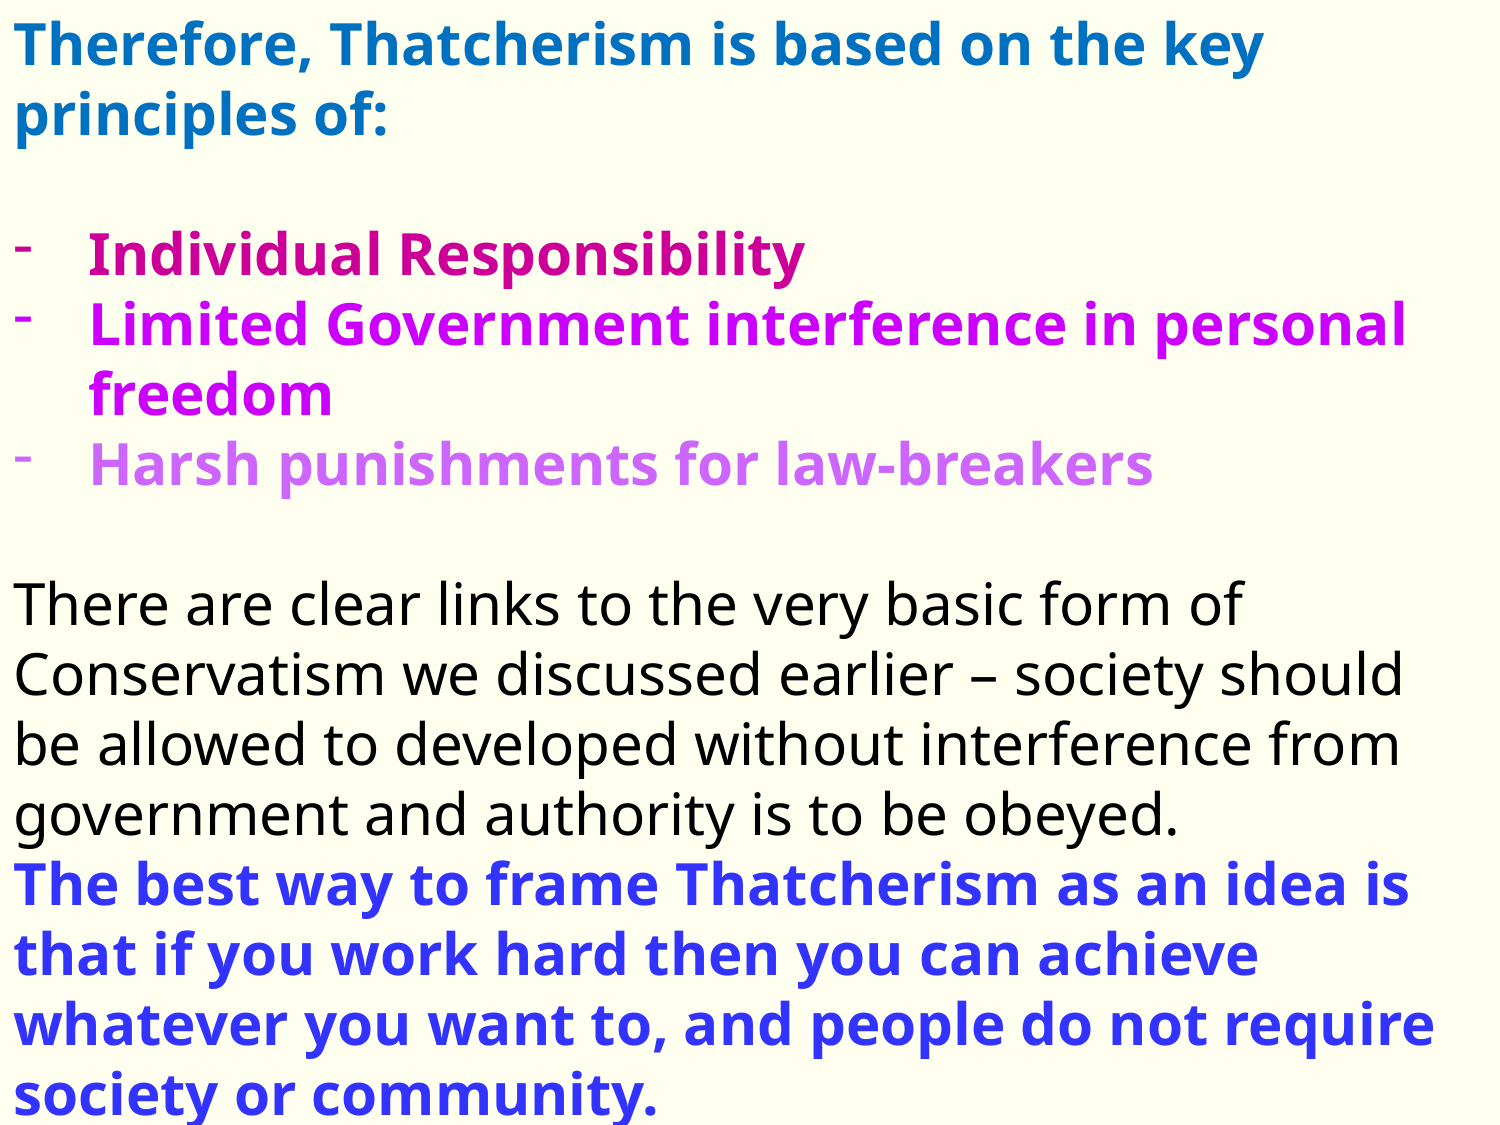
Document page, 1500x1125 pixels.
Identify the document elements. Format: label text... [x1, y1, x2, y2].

text_box Therefore, Thatcherism is based on the key principles of: Individual Responsibility Limited Government interference in personal freedom Harsh punishments for law-breakers There are clear links to the very basic form of Conservatism we discussed earlier – society should be allowed to developed without interference from government and authority is to be obeyed. The best way to frame Thatcherism as an idea is that if you work hard then you can achieve whatever you want to, and people do not require society or community. [0, 0, 1500, 1125]
